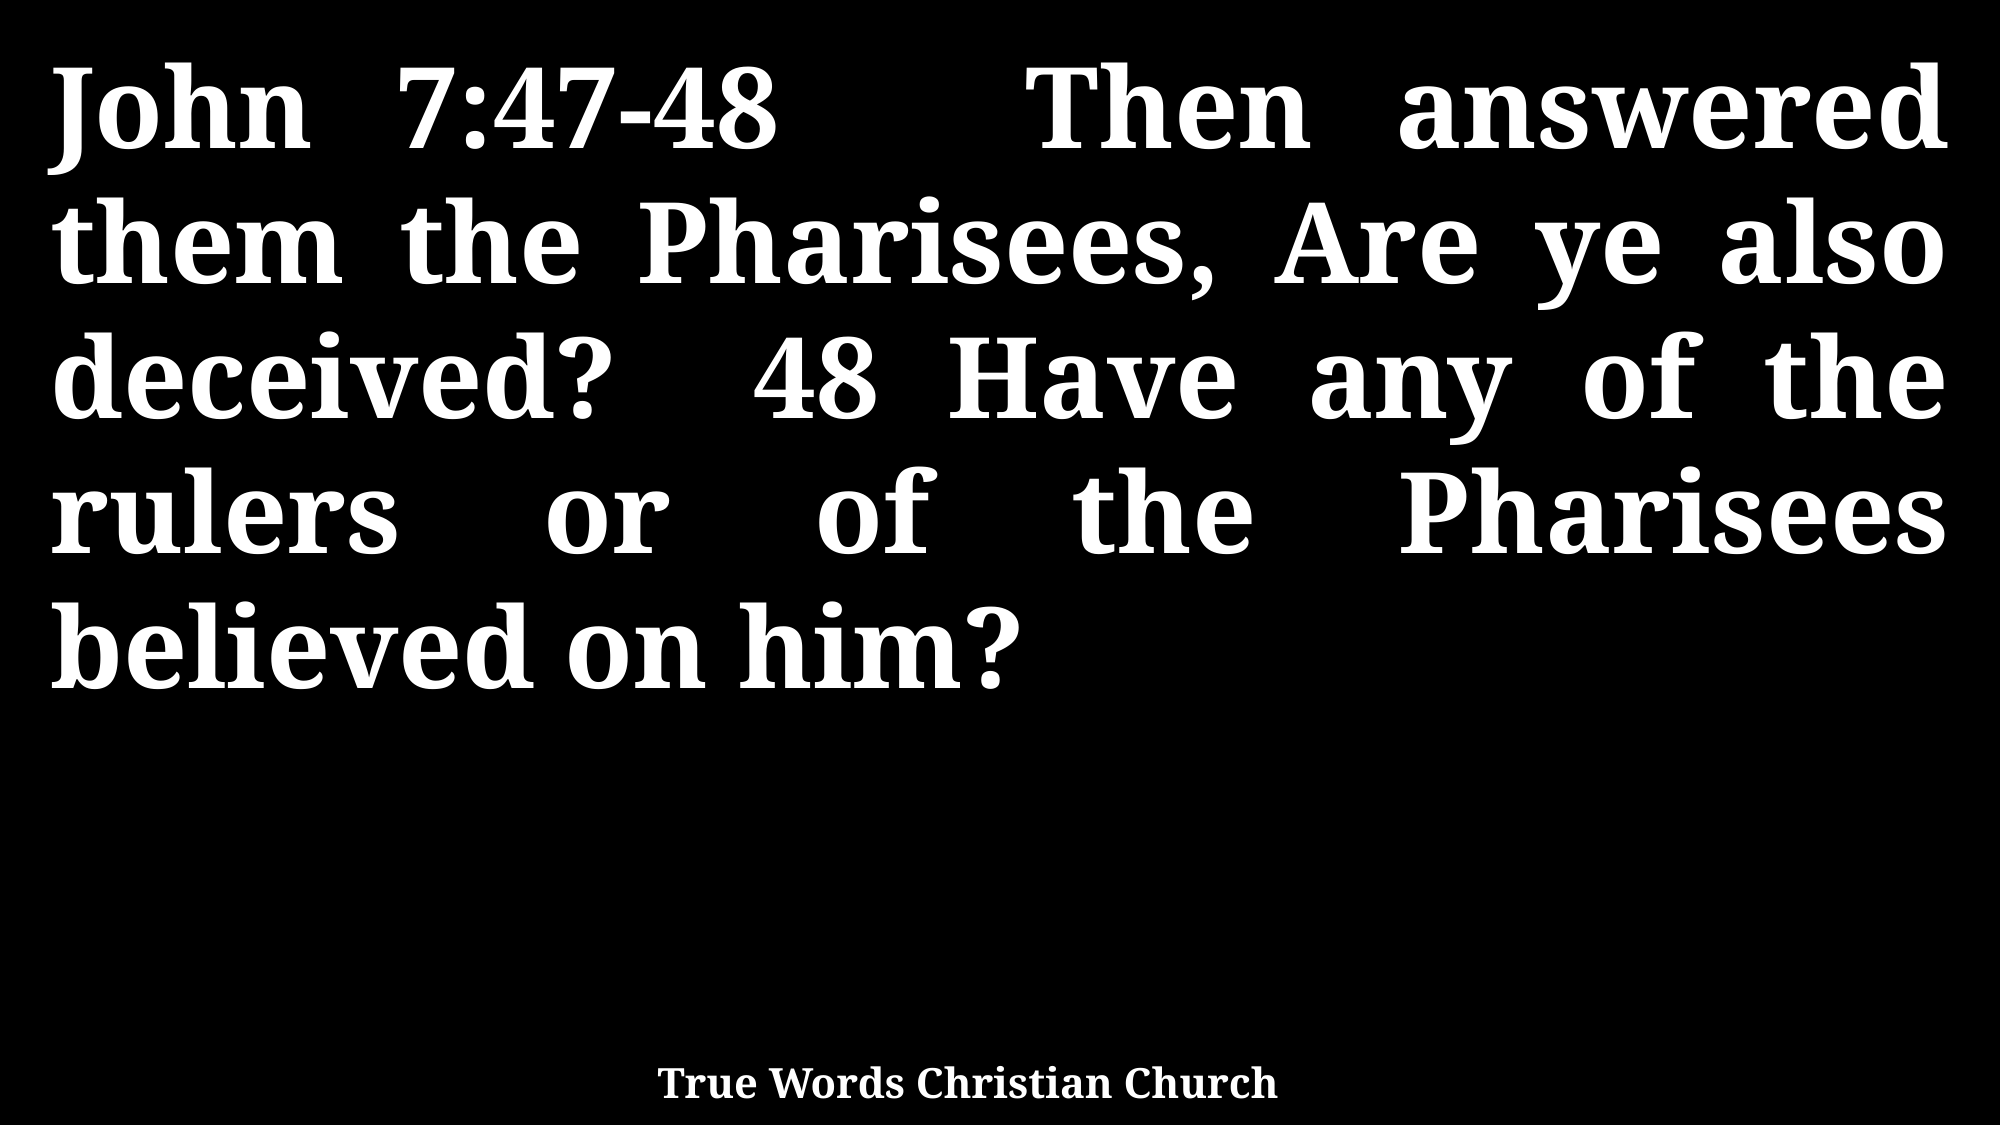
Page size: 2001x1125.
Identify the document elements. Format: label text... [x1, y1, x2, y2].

text_box John 7:47-48 Then answered them the Pharisees, Are ye also deceived? 48 Have any of the rulers or of the Pharisees believed on him? [35, 28, 1965, 718]
text_box True Words Christian Church [642, 1049, 1294, 1114]
